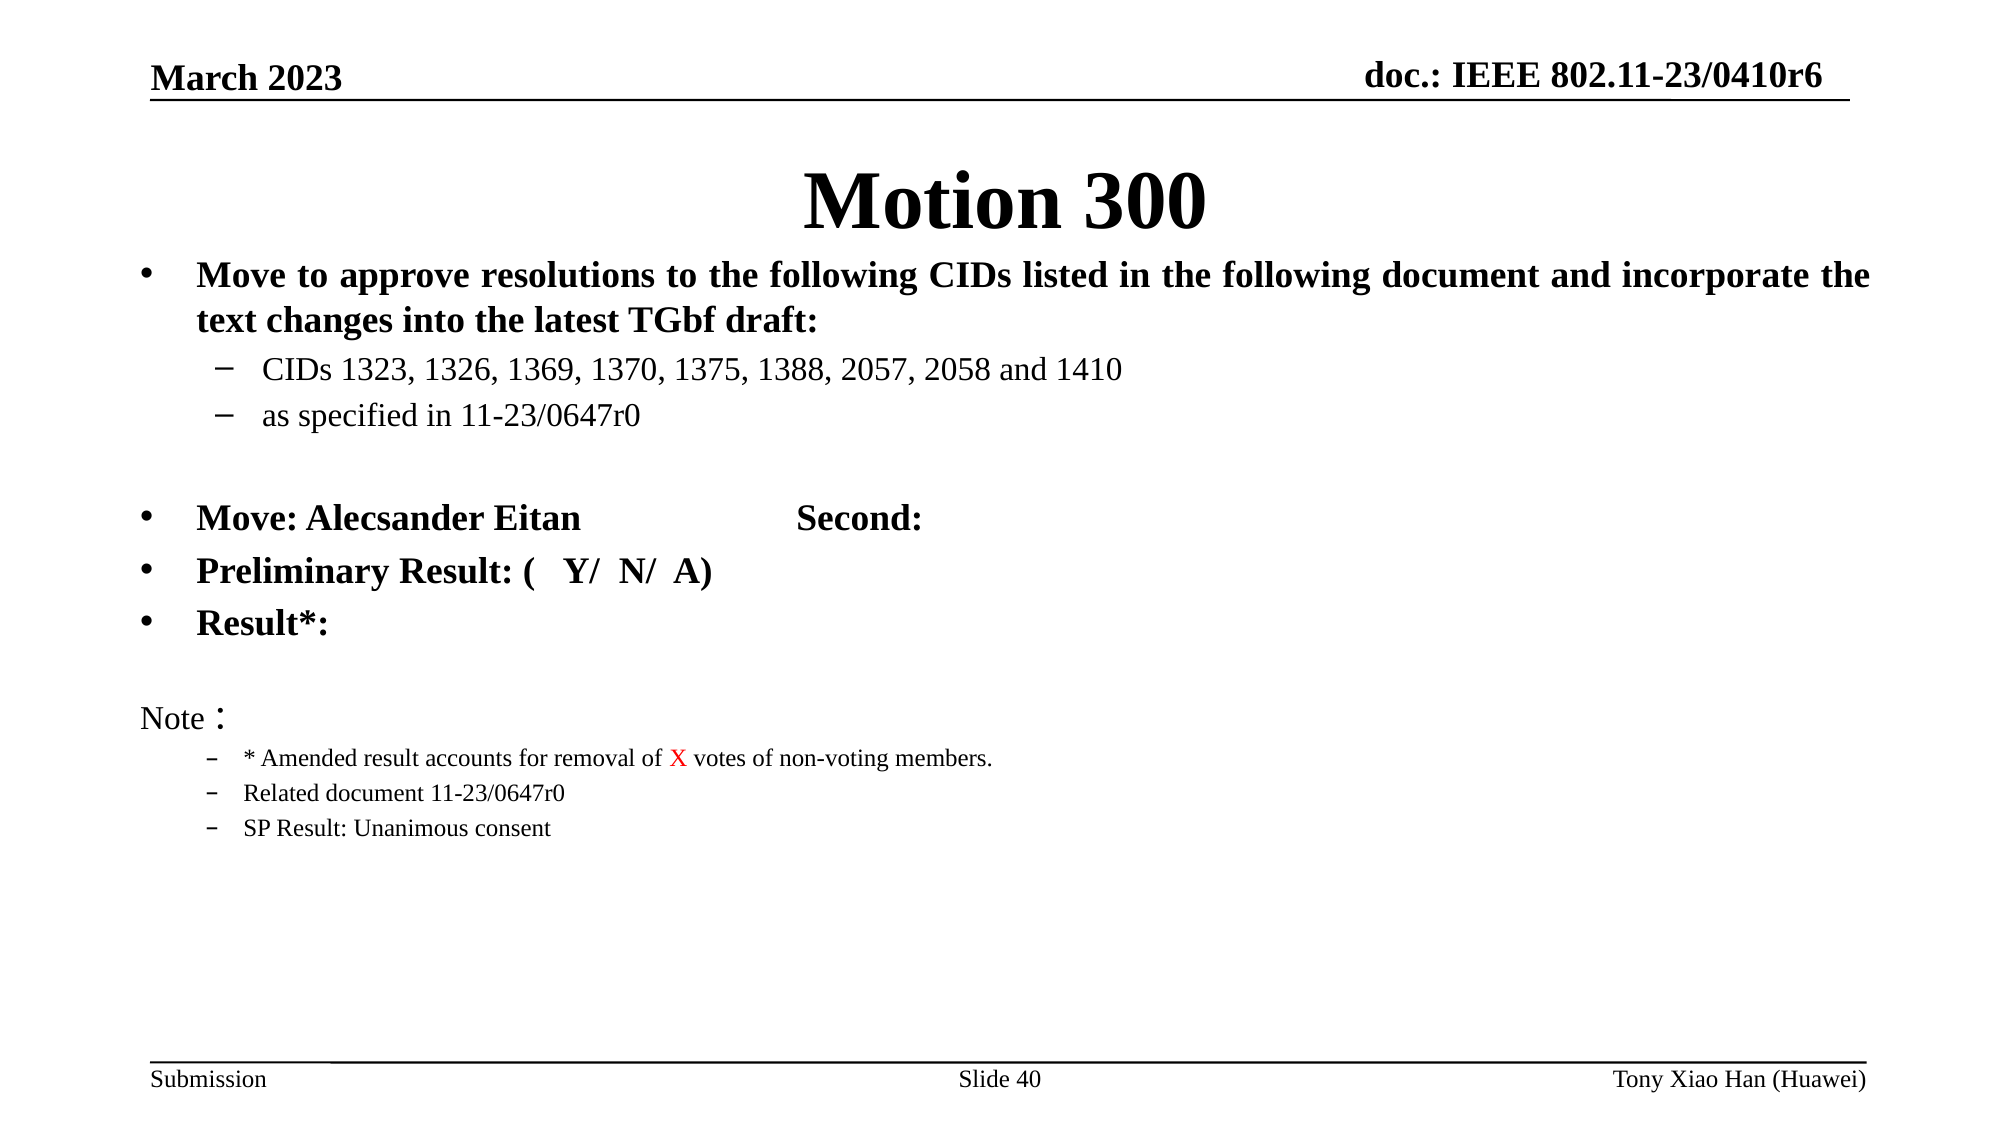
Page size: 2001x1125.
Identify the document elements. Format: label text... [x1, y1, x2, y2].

text_box Move to approve resolutions to the following CIDs listed in the following document and incorporate the text changes into the latest TGbf draft: CIDs 1323, 1326, 1369, 1370, 1375, 1388, 2057, 2058 and 1410 as specified in 11-23/0647r0 Move: Alecsander Eitan Second: Preliminary Result: ( Y/ N/ A) Result*: Note： * Amended result accounts for removal of X votes of non-voting members. Related document 11-23/0647r0 SP Result: Unanimous consent [125, 212, 1888, 900]
text_box Motion 300 [368, 137, 1644, 212]
